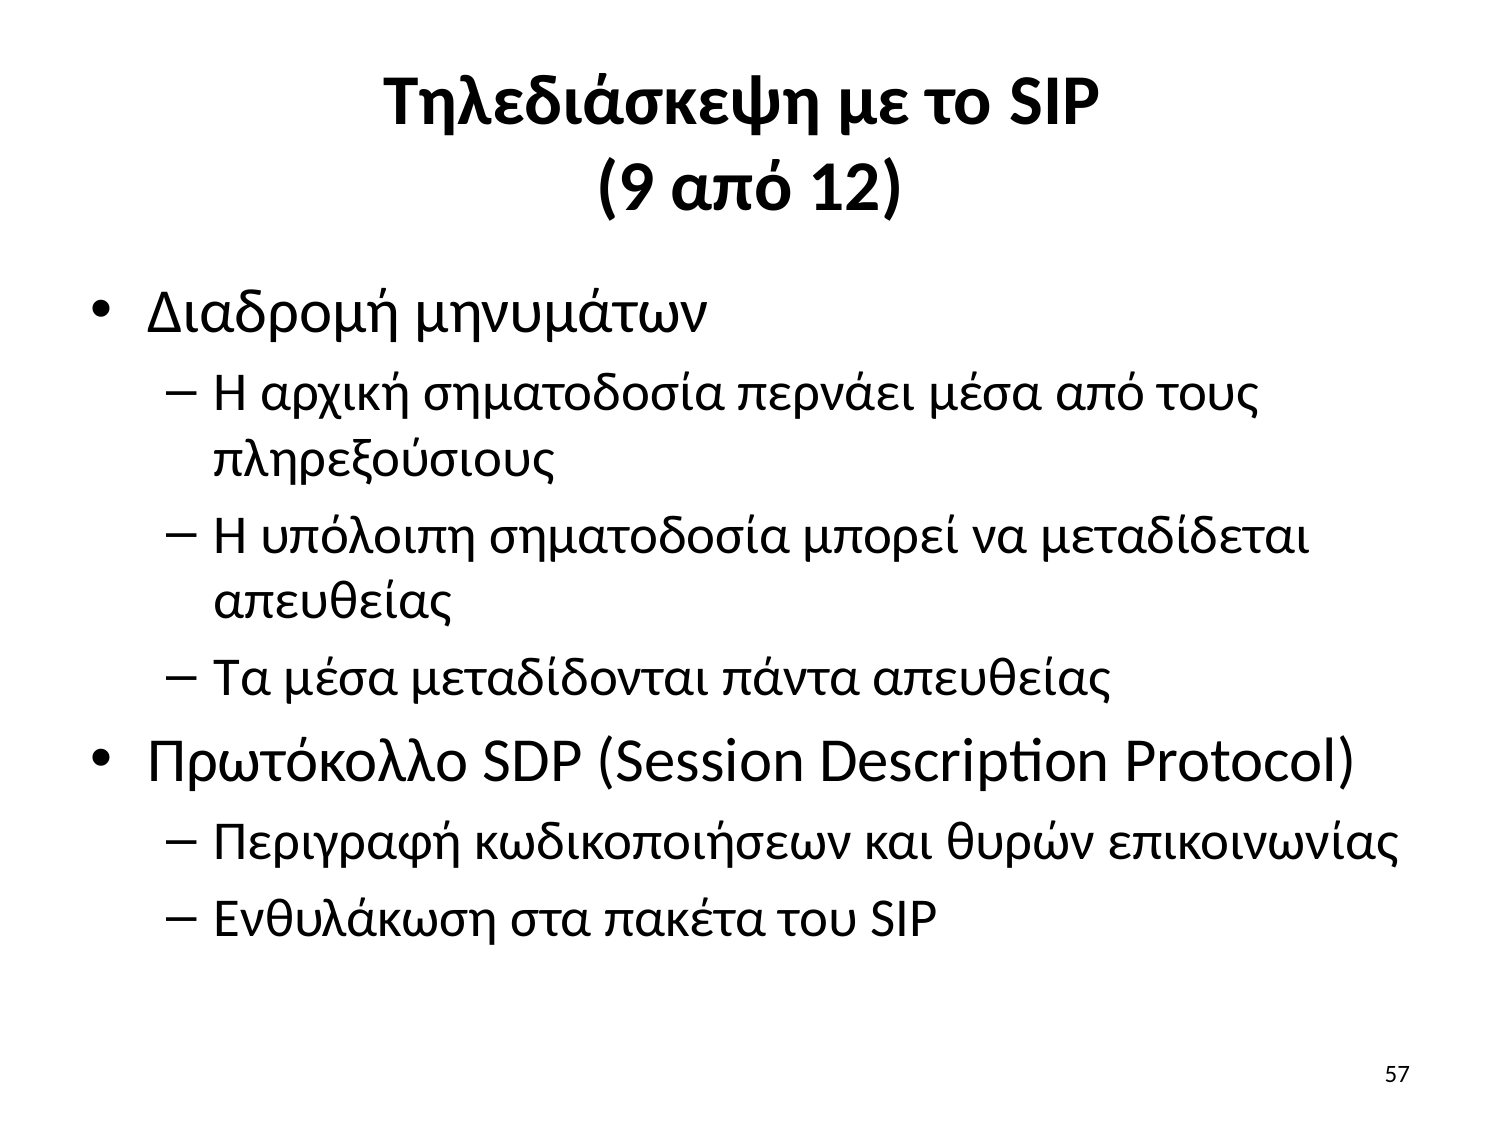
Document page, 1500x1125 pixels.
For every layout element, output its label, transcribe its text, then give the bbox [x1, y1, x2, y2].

slide_number 57 [1074, 1042, 1425, 1103]
list Διαδρομή μηνυμάτων Η αρχική σηματοδοσία περνάει μέσα από τους πληρεξούσιους Η υπόλοιπη σηματοδοσία μπορεί να μεταδίδεται απευθείας Τα μέσα μεταδίδονται πάντα απευθείας Πρωτόκολλο SDP (Session Description Protocol) Περιγραφή κωδικοποιήσεων και θυρών επικοινωνίας Ενθυλάκωση στα πακέτα του SIP [75, 262, 1425, 1005]
title Τηλεδιάσκεψη με το SIP (9 από 12) [75, 45, 1425, 233]
